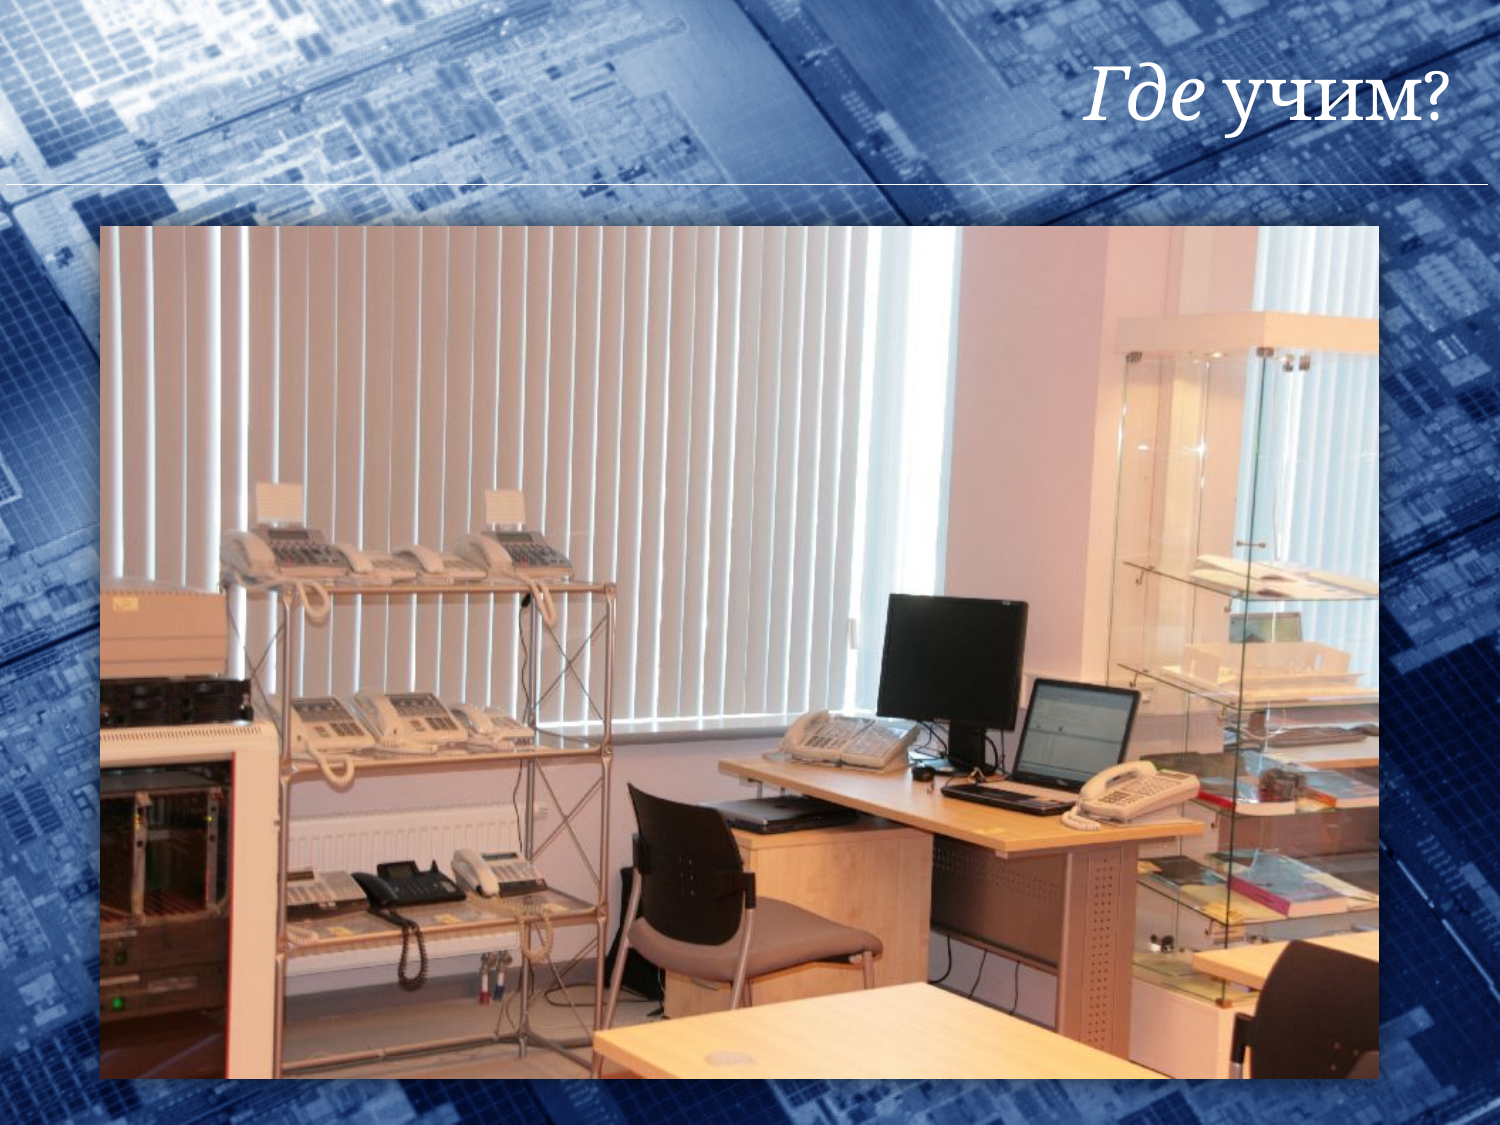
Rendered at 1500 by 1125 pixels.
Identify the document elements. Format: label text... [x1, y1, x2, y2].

picture [0, 0, 1500, 1125]
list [100, 226, 1379, 1079]
title Где учим? [120, 0, 1471, 185]
